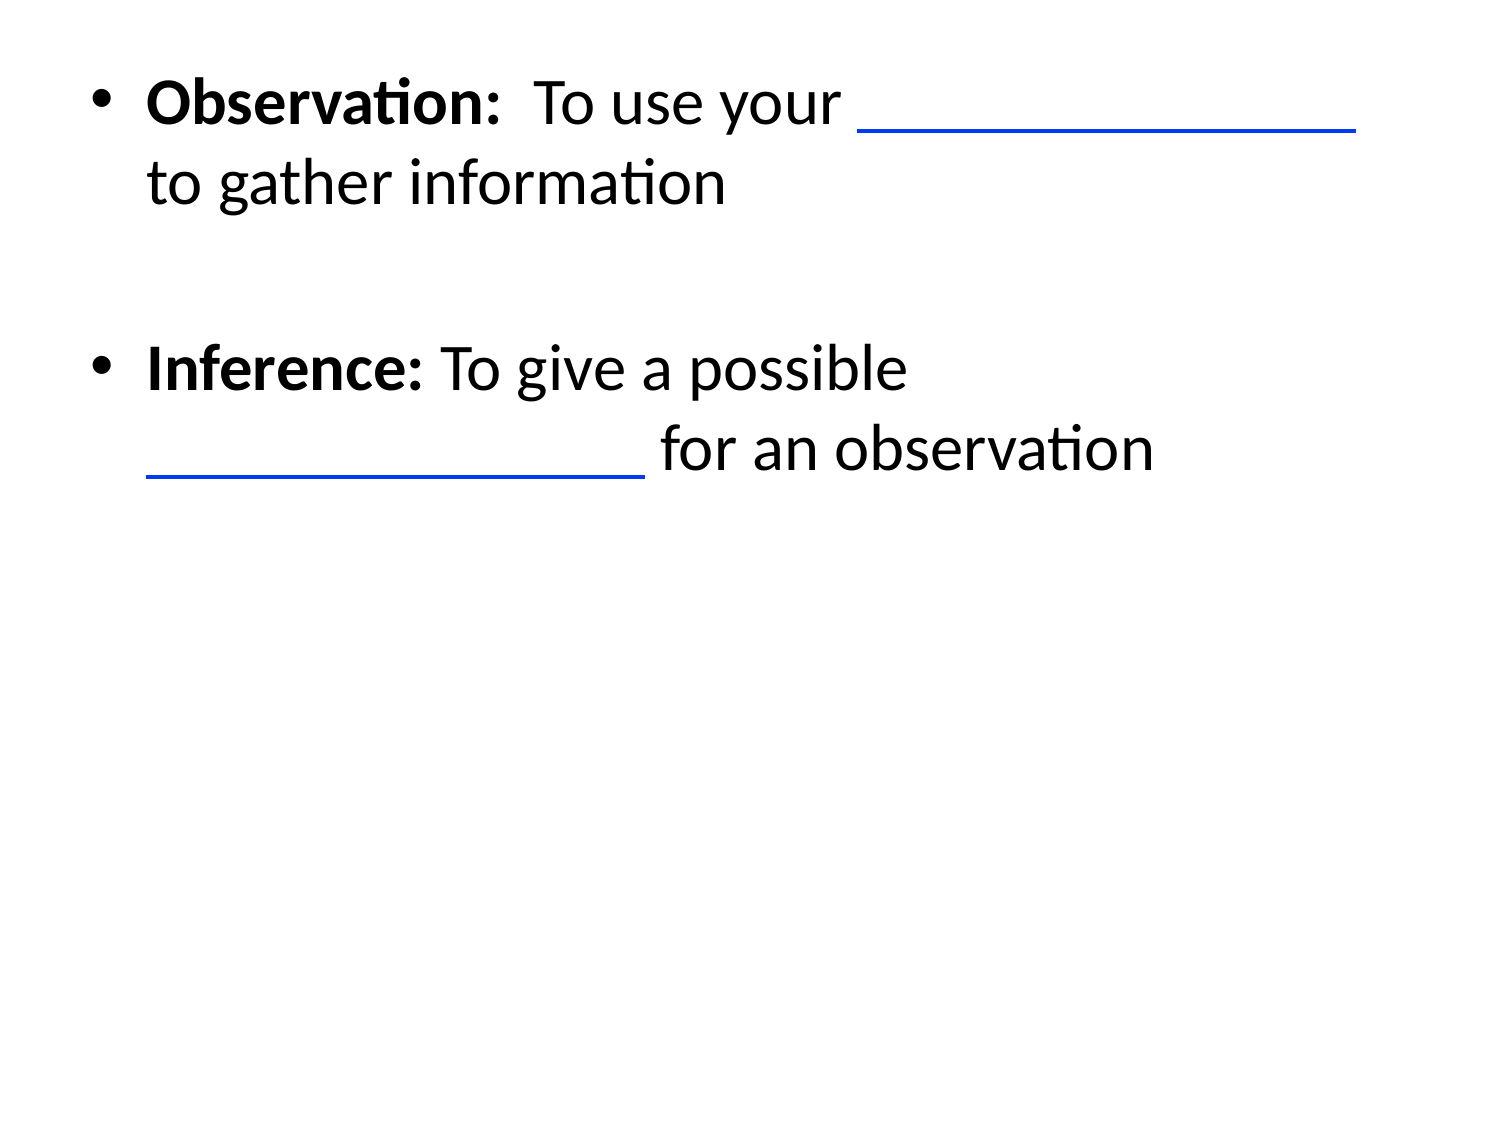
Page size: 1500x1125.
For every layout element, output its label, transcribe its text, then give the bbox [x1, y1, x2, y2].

list Observation: To use your _______________ to gather information Inference: To give a possible _______________ for an observation [75, 50, 1425, 1005]
